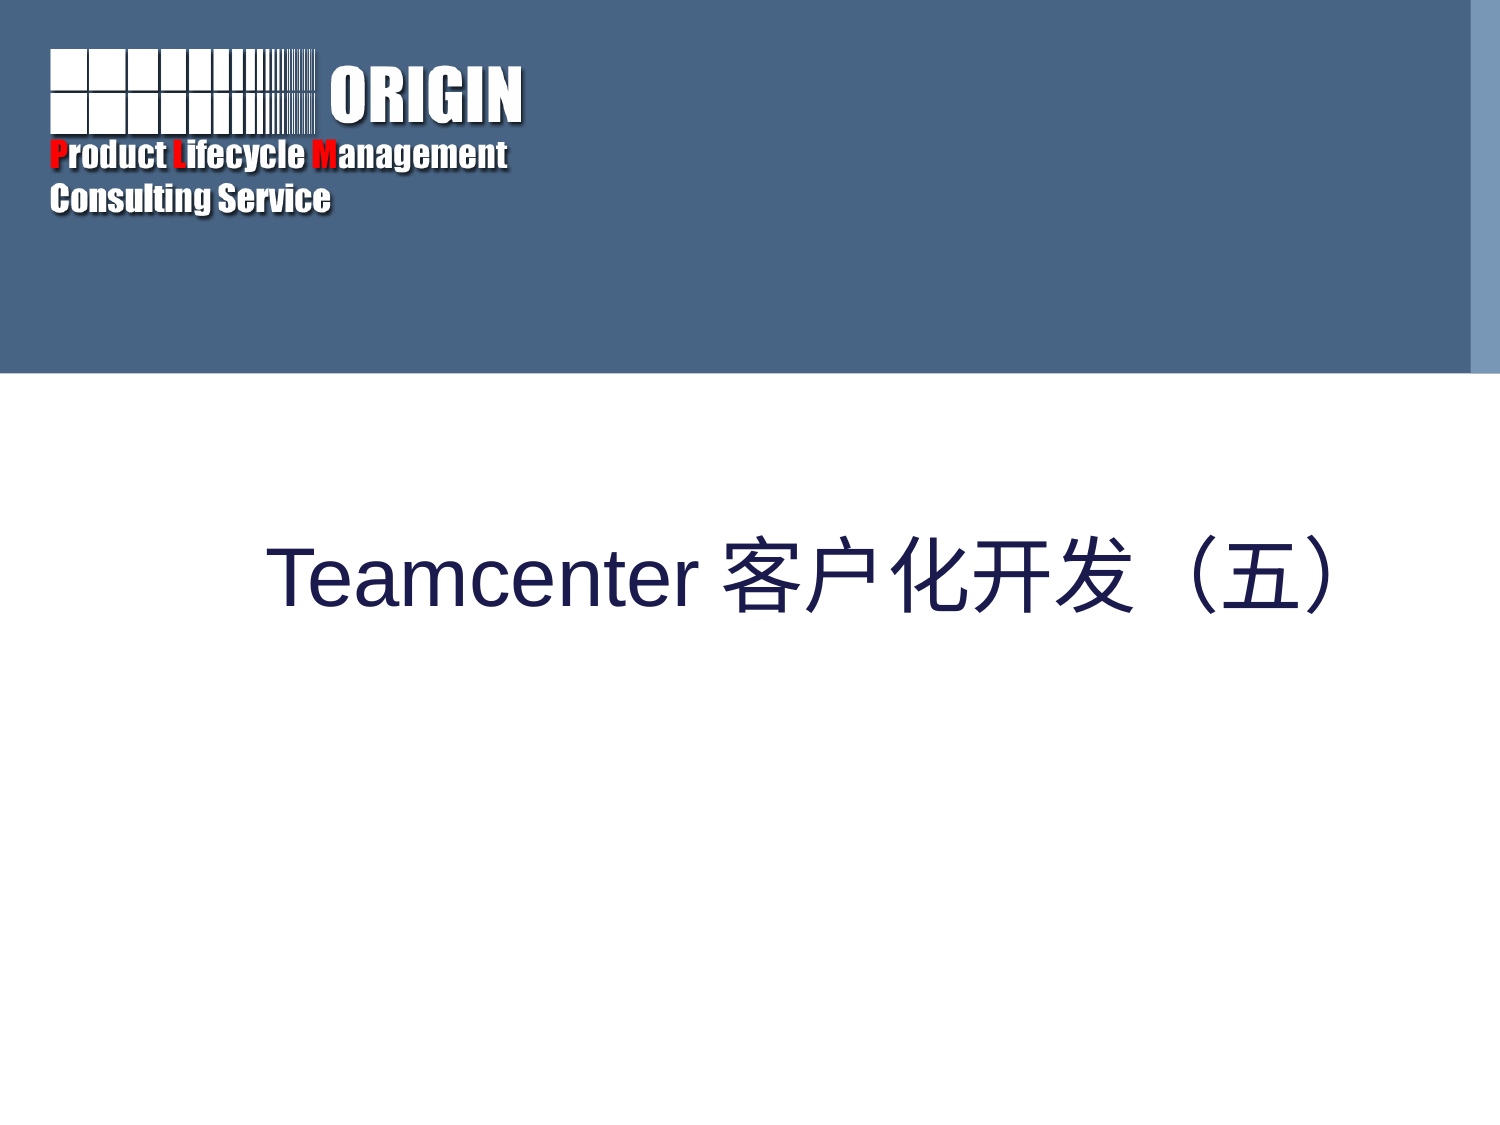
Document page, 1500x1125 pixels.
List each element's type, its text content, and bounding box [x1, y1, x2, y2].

picture [41, 42, 550, 225]
subtitle Teamcenter客户化开发（五） [245, 515, 1407, 804]
